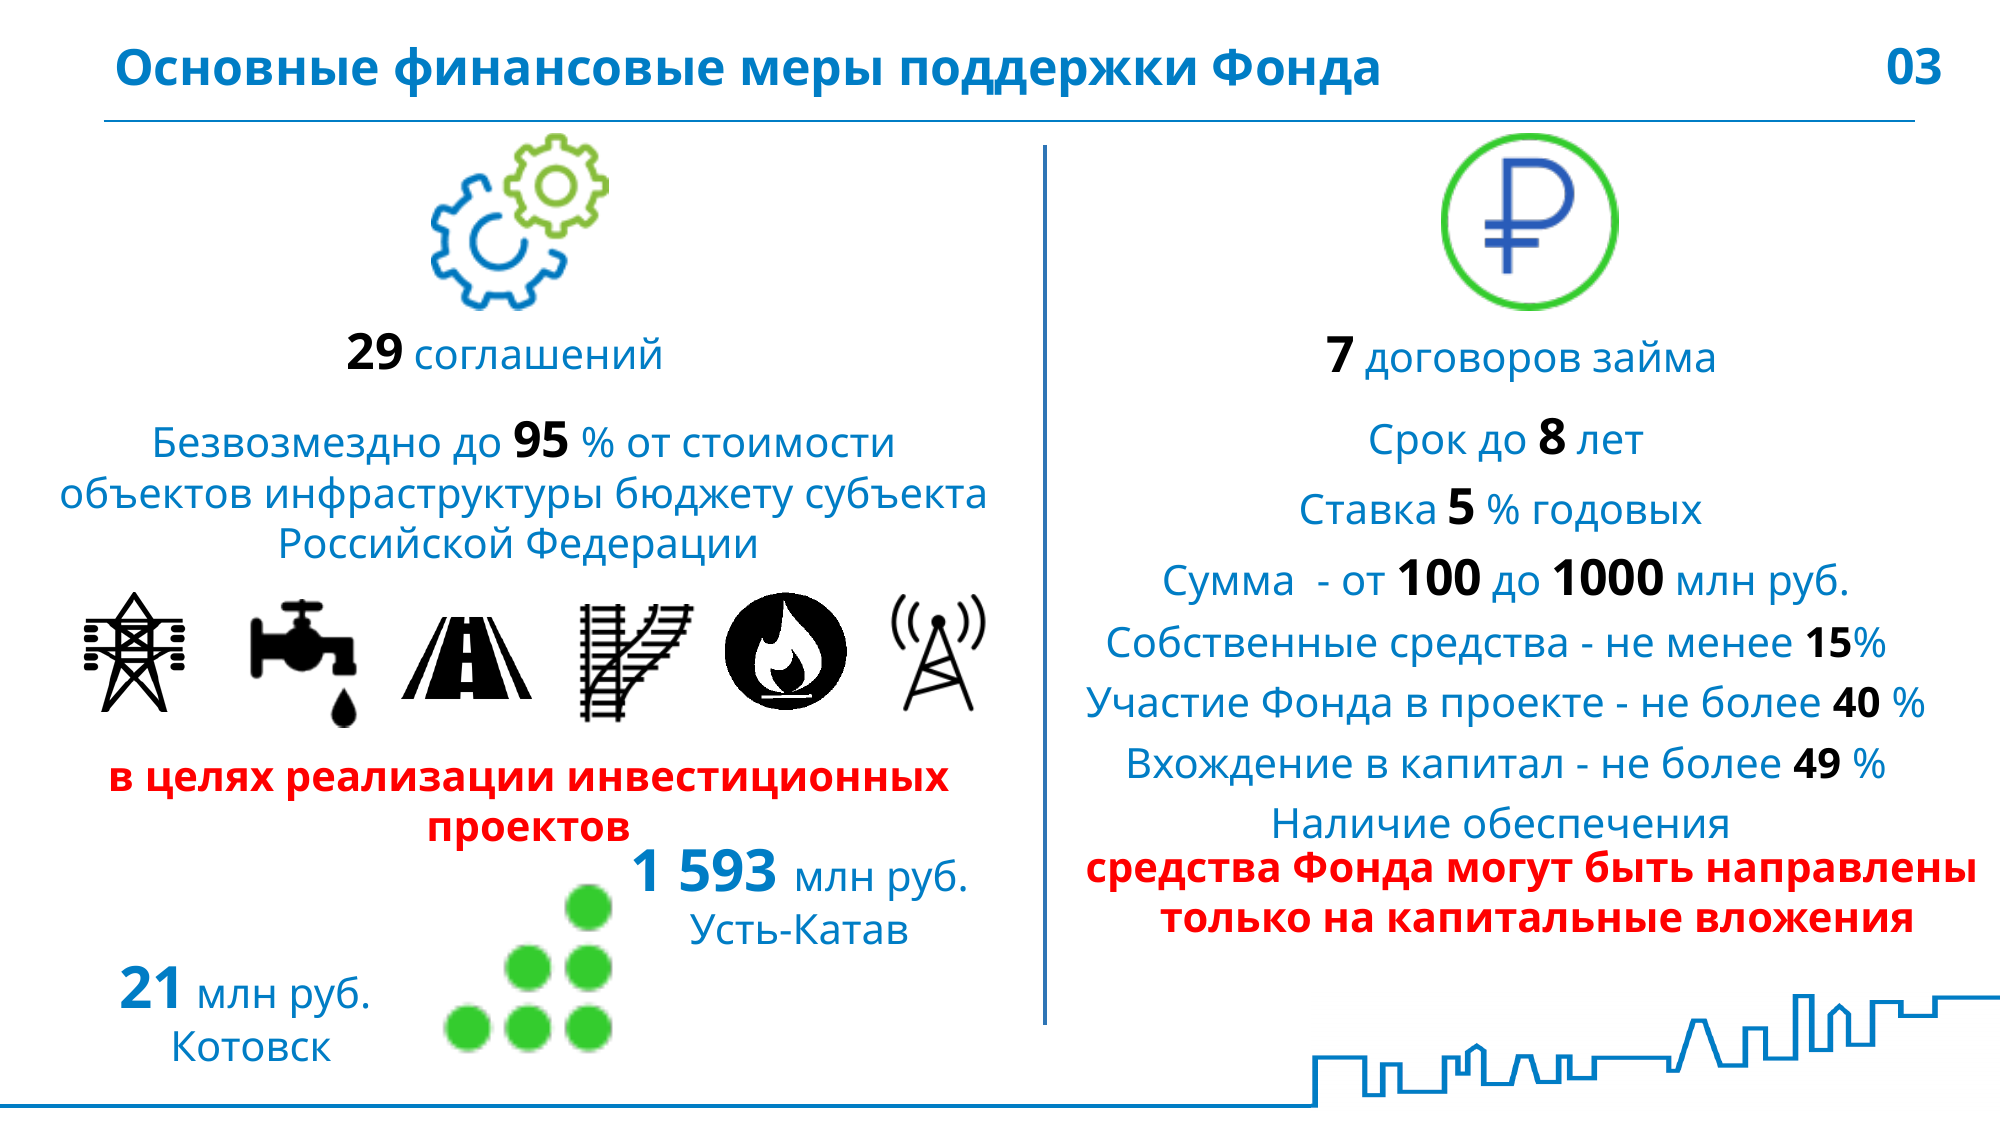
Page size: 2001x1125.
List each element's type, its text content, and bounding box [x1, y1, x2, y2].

text_box Срок до 8 лет Ставка 5 % годовых Сумма - от 100 до 1000 млн руб. Собственные средства - не менее 15% Участие Фонда в проекте - не более 40 % Вхождение в капитал - не более 49 % Наличие обеспечения [1047, 397, 1965, 801]
text_box в целях реализации инвестиционных проектов [19, 742, 1038, 857]
picture [431, 133, 609, 311]
list 03 [1850, 23, 1979, 113]
text_box Безвозмездно до 95 % от стоимости объектов инфраструктуры бюджету субъекта Российской Федерации [27, 386, 1020, 588]
text_box 21 млн руб. Котовск [19, 942, 483, 1125]
text_box 1 593 млн руб. Усть-Катав [593, 825, 843, 961]
picture [1441, 133, 1619, 311]
title Основные финансовые меры поддержки Фонда [99, 25, 1779, 114]
picture [434, 875, 624, 1065]
picture [1311, 988, 2000, 1111]
text_box средства Фонда могут быть направлены только на капитальные вложения [1046, 801, 2000, 981]
text_box средства Фонда могут быть направлены только на капитальные вложения [841, 801, 1044, 981]
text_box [60, 584, 998, 728]
text_box 29 соглашений [331, 311, 689, 387]
text_box 7 договоров займа [1151, 303, 1893, 397]
